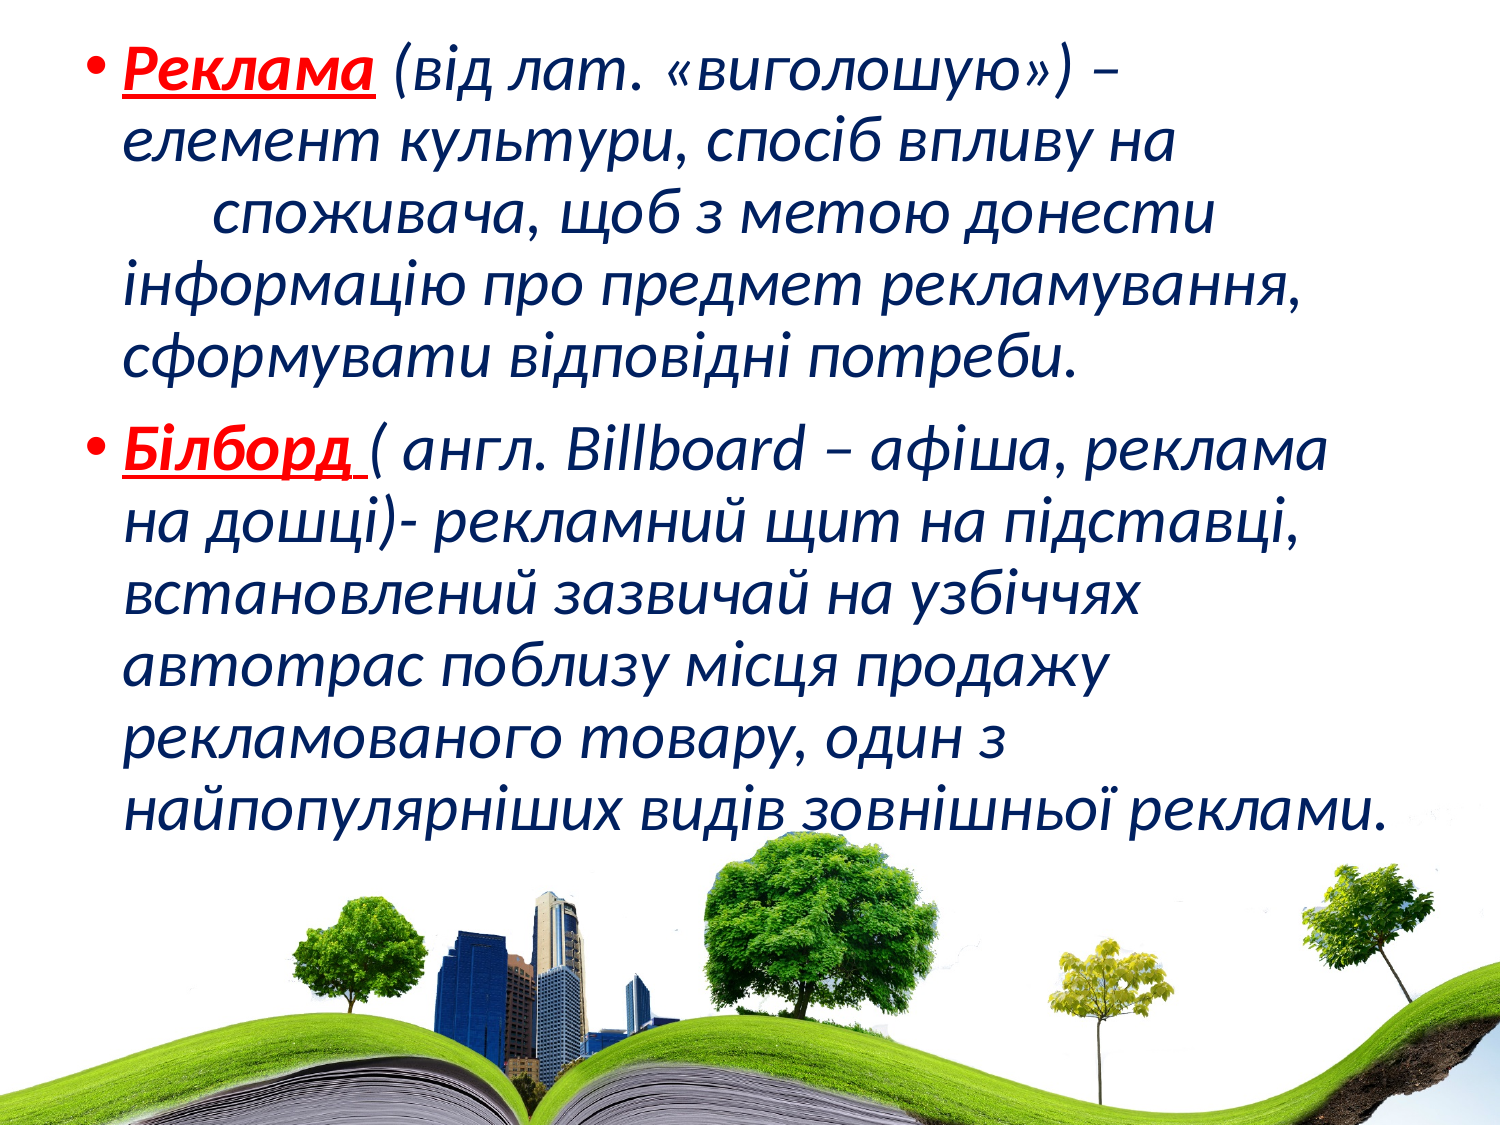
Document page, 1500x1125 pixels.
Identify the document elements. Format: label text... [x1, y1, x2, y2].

list Реклама (від лат. «виголошую») – елемент культури, спосіб впливу на споживача, щоб з метою донести інформацію про предмет рекламування, сформувати відповідні потреби. Білборд ( англ. Billboard – афіша, реклама на дошці)- рекламний щит на підставці, встановлений зазвичай на узбіччях автотрас поблизу місця продажу рекламованого товару, один з найпопулярніших видів зовнішньої реклами. [69, 24, 1411, 828]
picture [0, 394, 1500, 1125]
